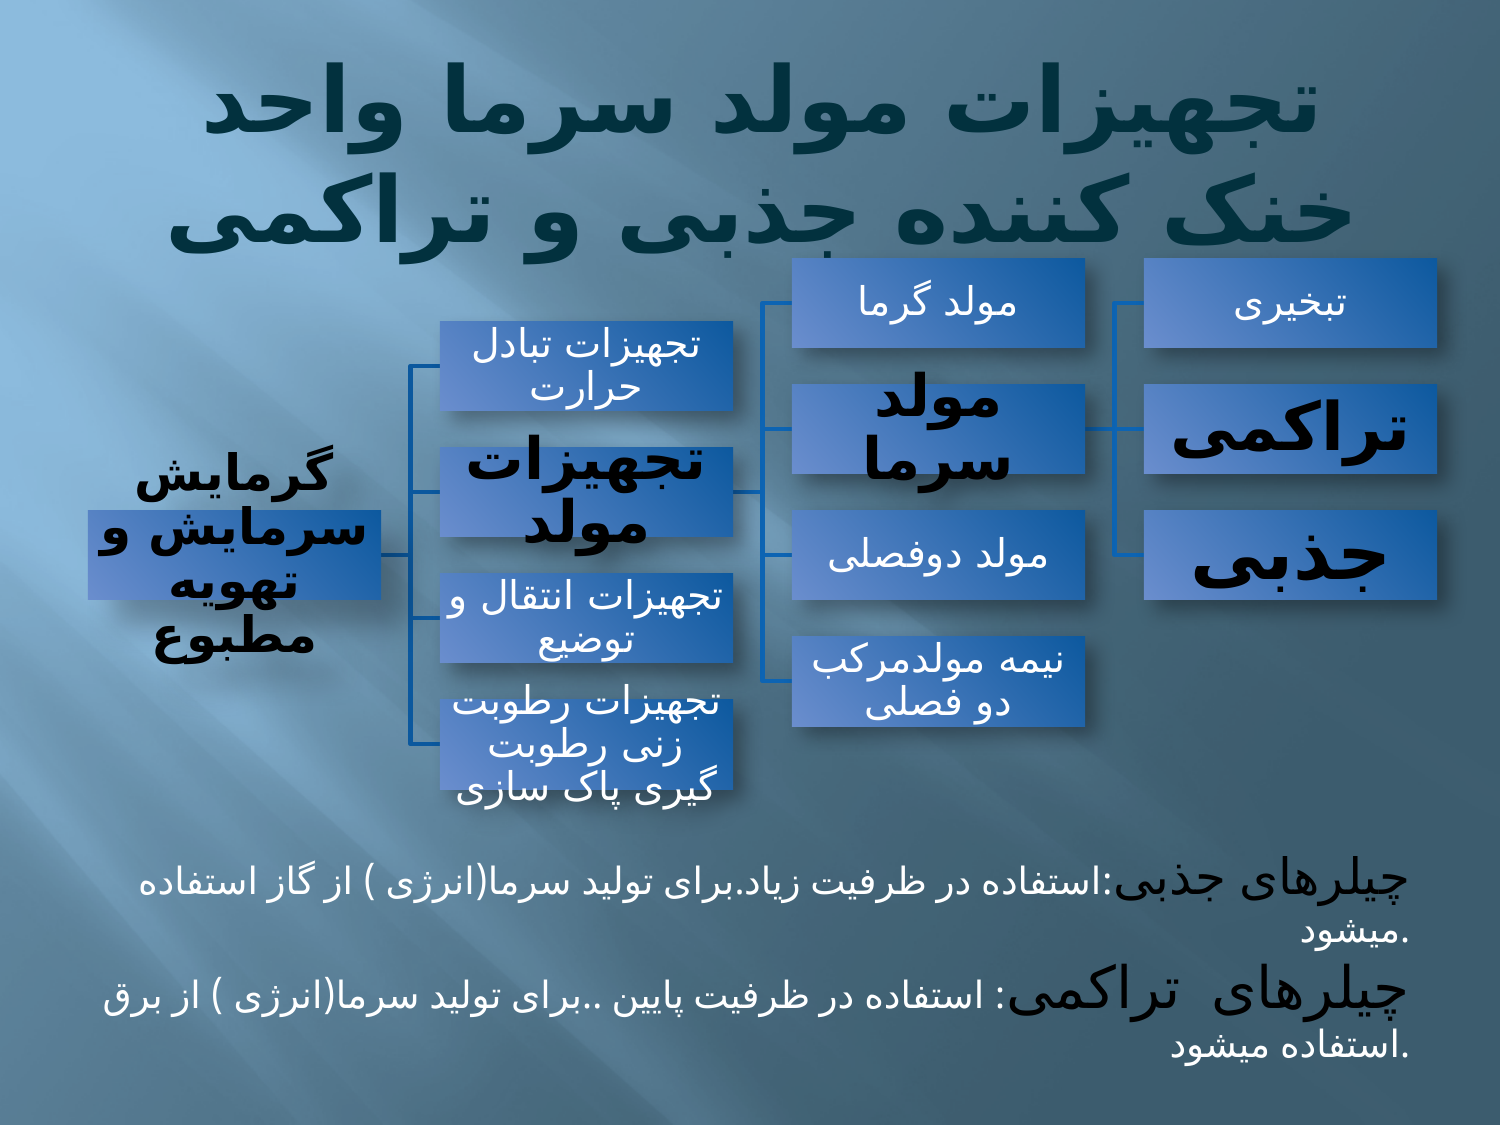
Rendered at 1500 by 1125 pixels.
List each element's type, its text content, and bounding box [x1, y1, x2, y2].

title تجهیزات مولد سرما واحد خنک کننده جذبی و تراکمی [87, 112, 1438, 137]
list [87, 137, 1438, 911]
text_box چیلرهای جذبی:استفاده در ظرفیت زیاد.برای تولید سرما(انرژی ) از گاز استفاده میشود. چیلرهای تراکمی: استفاده در ظرفیت پایین ..برای تولید سرما(انرژی ) از برق استفاده میشود. [74, 837, 1425, 1073]
